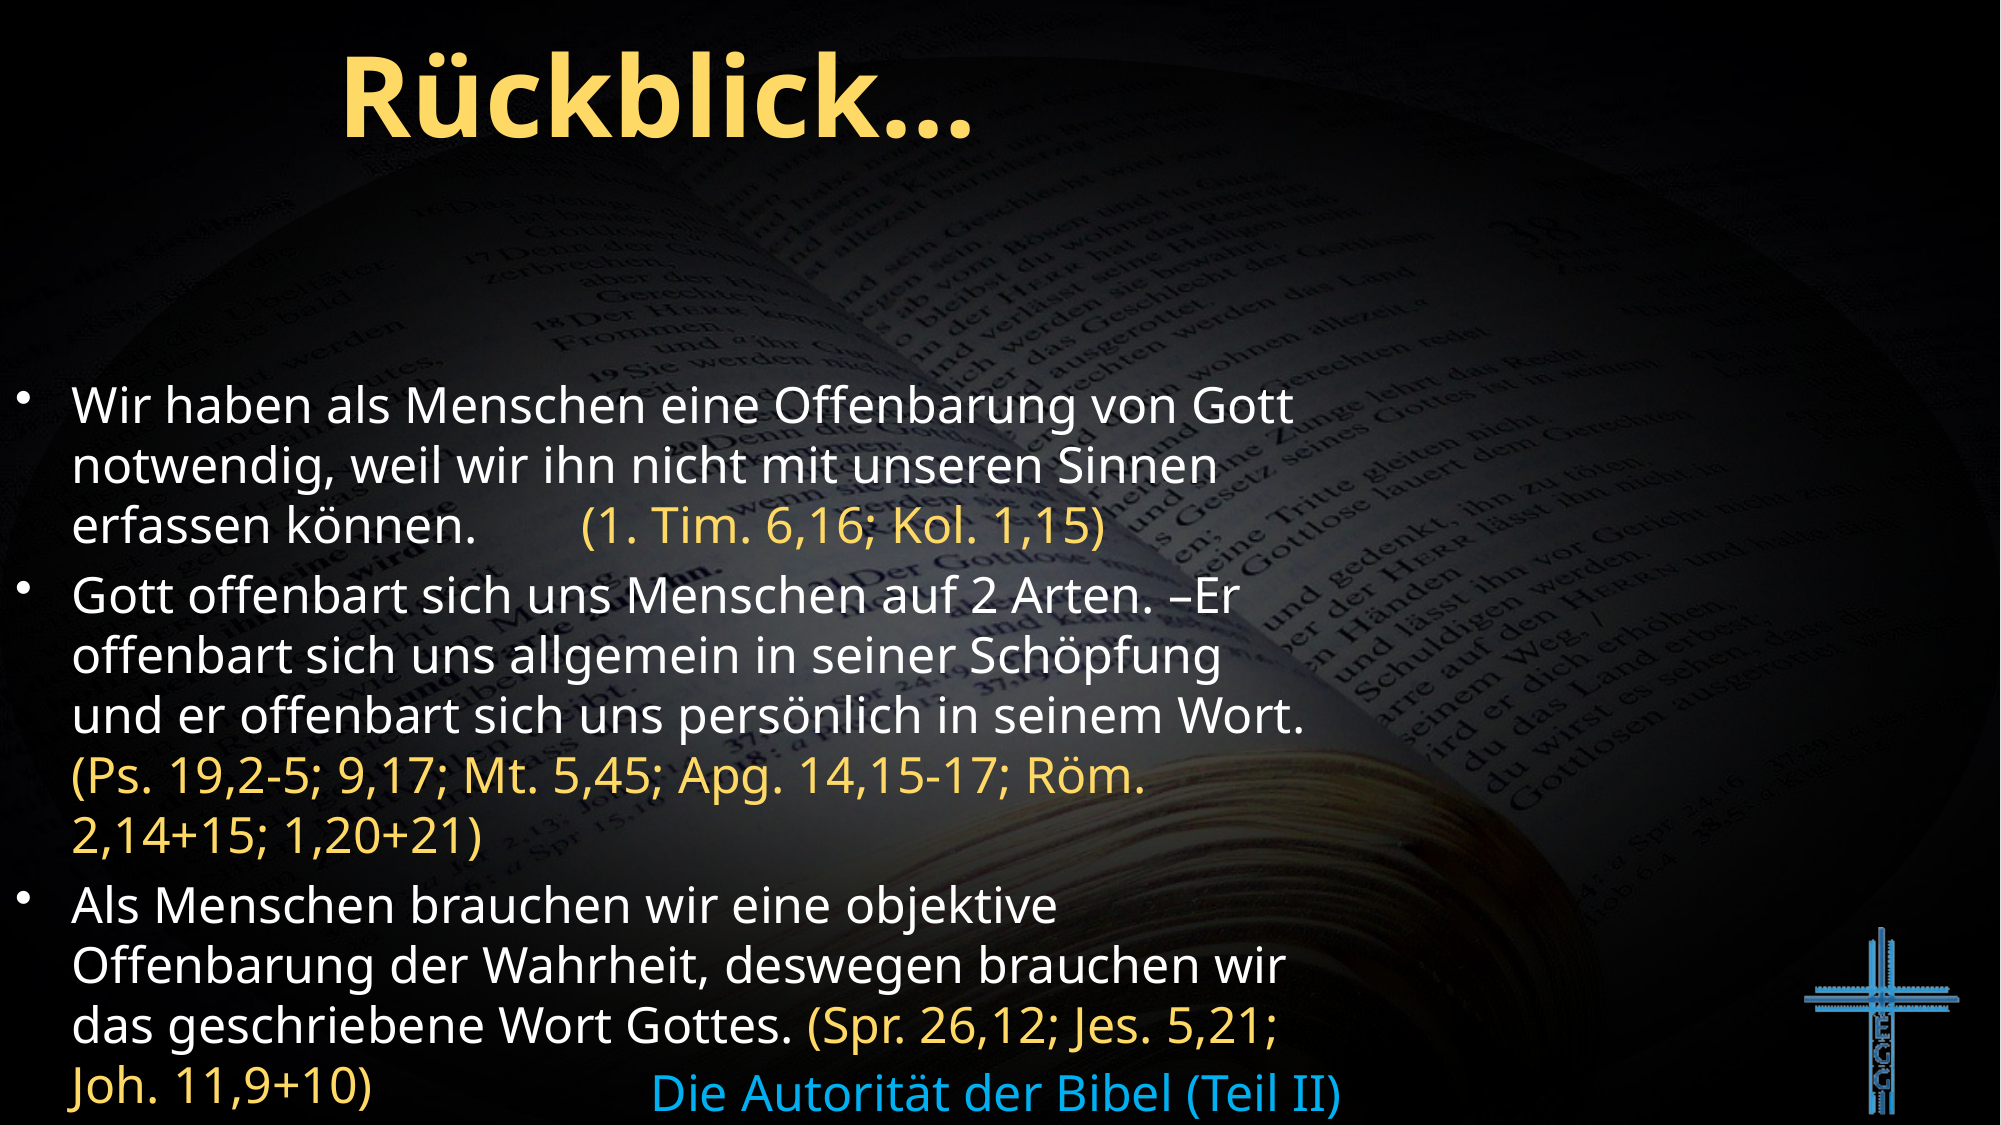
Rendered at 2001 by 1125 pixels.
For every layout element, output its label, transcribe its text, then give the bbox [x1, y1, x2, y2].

text_box [298, 92, 2000, 1053]
text_box Rückblick… [0, 32, 1357, 330]
text_box Wir haben als Menschen eine Offenbarung von Gott notwendig, weil wir ihn nicht mit unseren Sinnen erfassen können. (1. Tim. 6,16; Kol. 1,15) Gott offenbart sich uns Menschen auf 2 Arten. –Er offenbart sich uns allgemein in seiner Schöpfung und er offenbart sich uns persönlich in seinem Wort. (Ps. 19,2-5; 9,17; Mt. 5,45; Apg. 14,15-17; Röm. 2,14+15; 1,20+21) Als Menschen brauchen wir eine objektive Offenbarung der Wahrheit, deswegen brauchen wir das geschriebene Wort Gottes. (Spr. 26,12; Jes. 5,21; Joh. 11,9+10) [0, 275, 1322, 1021]
picture [0, 0, 2001, 1125]
text_box Die Autorität der Bibel (Teil II) [74, 1053, 1918, 1125]
picture [0, 1021, 359, 1125]
